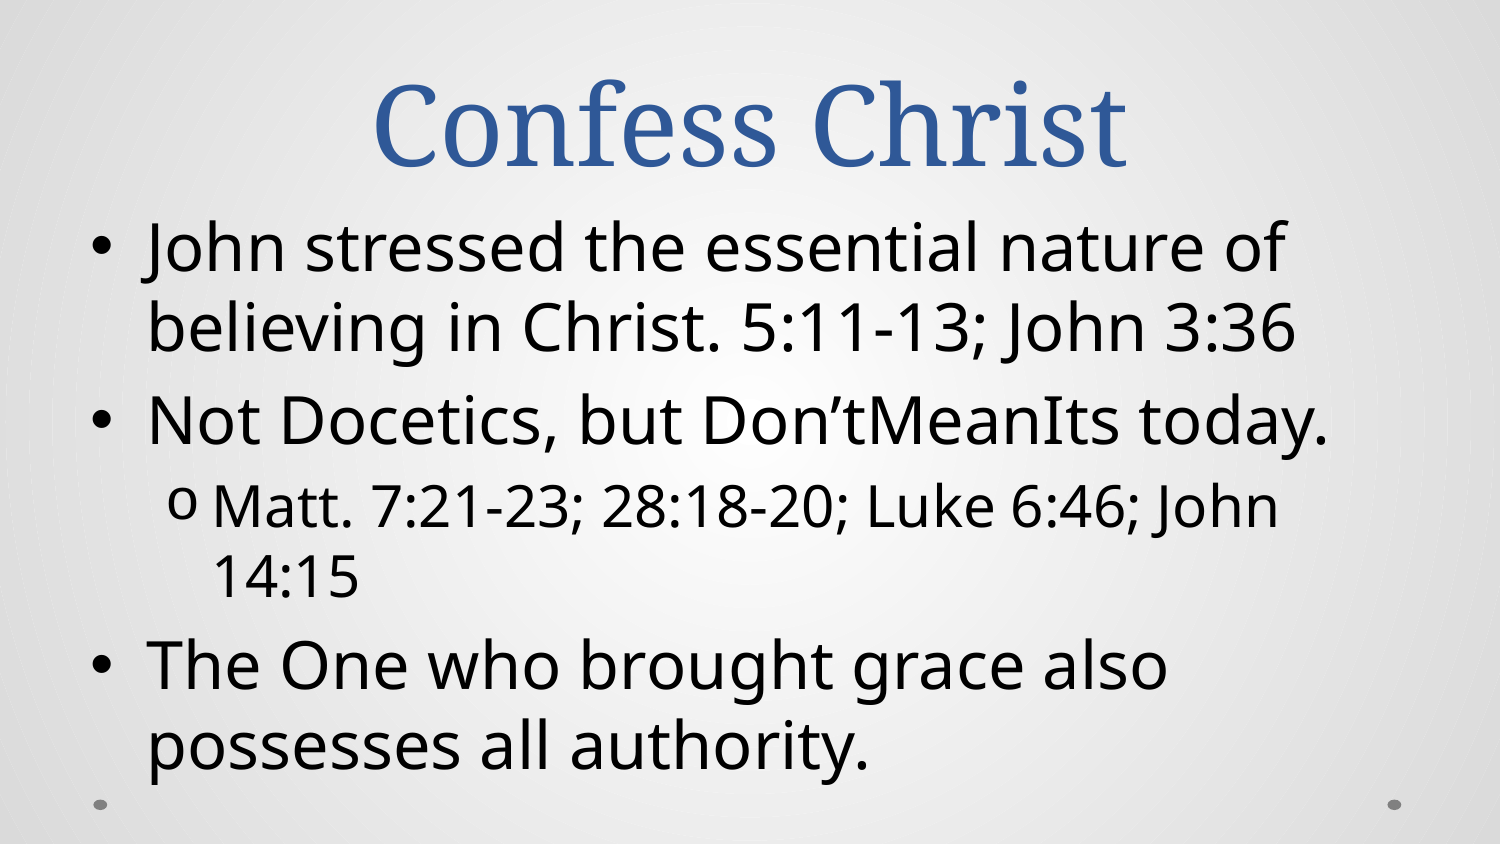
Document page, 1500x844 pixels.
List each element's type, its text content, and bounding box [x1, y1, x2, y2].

list John stressed the essential nature of believing in Christ. 5:11-13; John 3:36 Not Docetics, but Don’tMeanIts today. Matt. 7:21-23; 28:18-20; Luke 6:46; John 14:15 The One who brought grace also possesses all authority. [75, 196, 1425, 797]
title Confess Christ [75, 0, 1425, 196]
